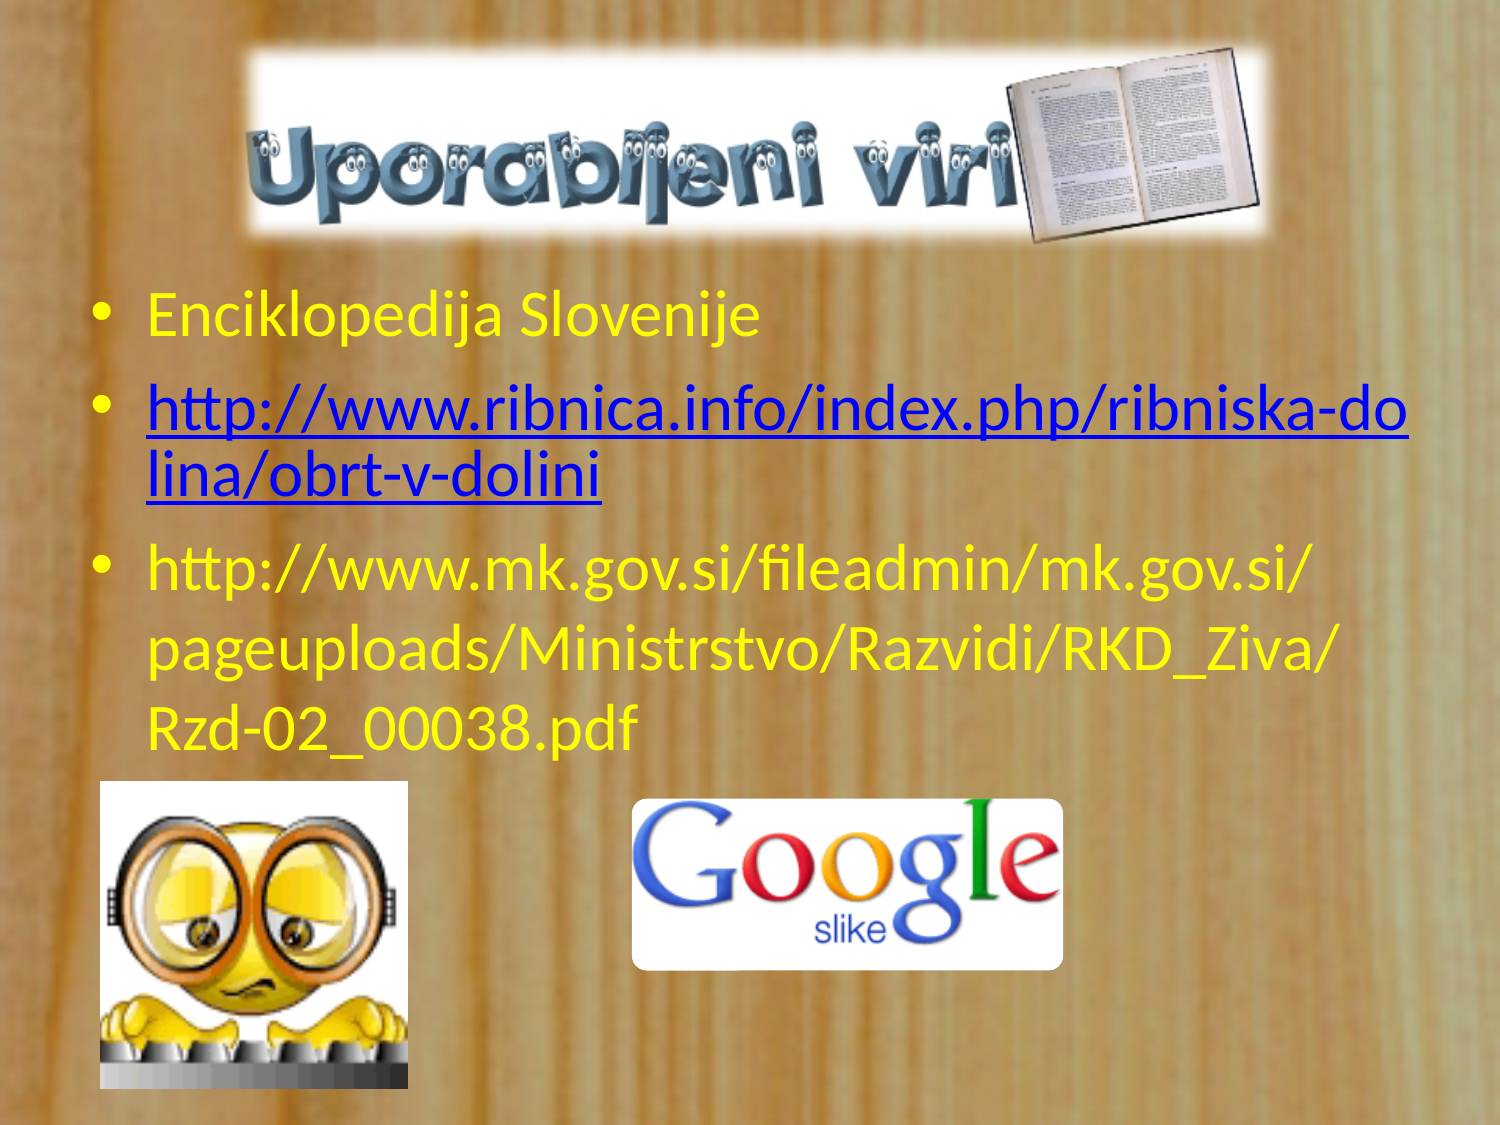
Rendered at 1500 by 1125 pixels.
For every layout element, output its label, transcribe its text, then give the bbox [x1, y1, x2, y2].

list Enciklopedija Slovenije http://www.ribnica.info/index.php/ribniska-dolina/obrt-v-dolini http://www.mk.gov.si/fileadmin/mk.gov.si/pageuploads/Ministrstvo/Razvidi/RKD_Ziva/Rzd-02_00038.pdf [75, 262, 1425, 1005]
picture [0, 0, 1500, 1125]
